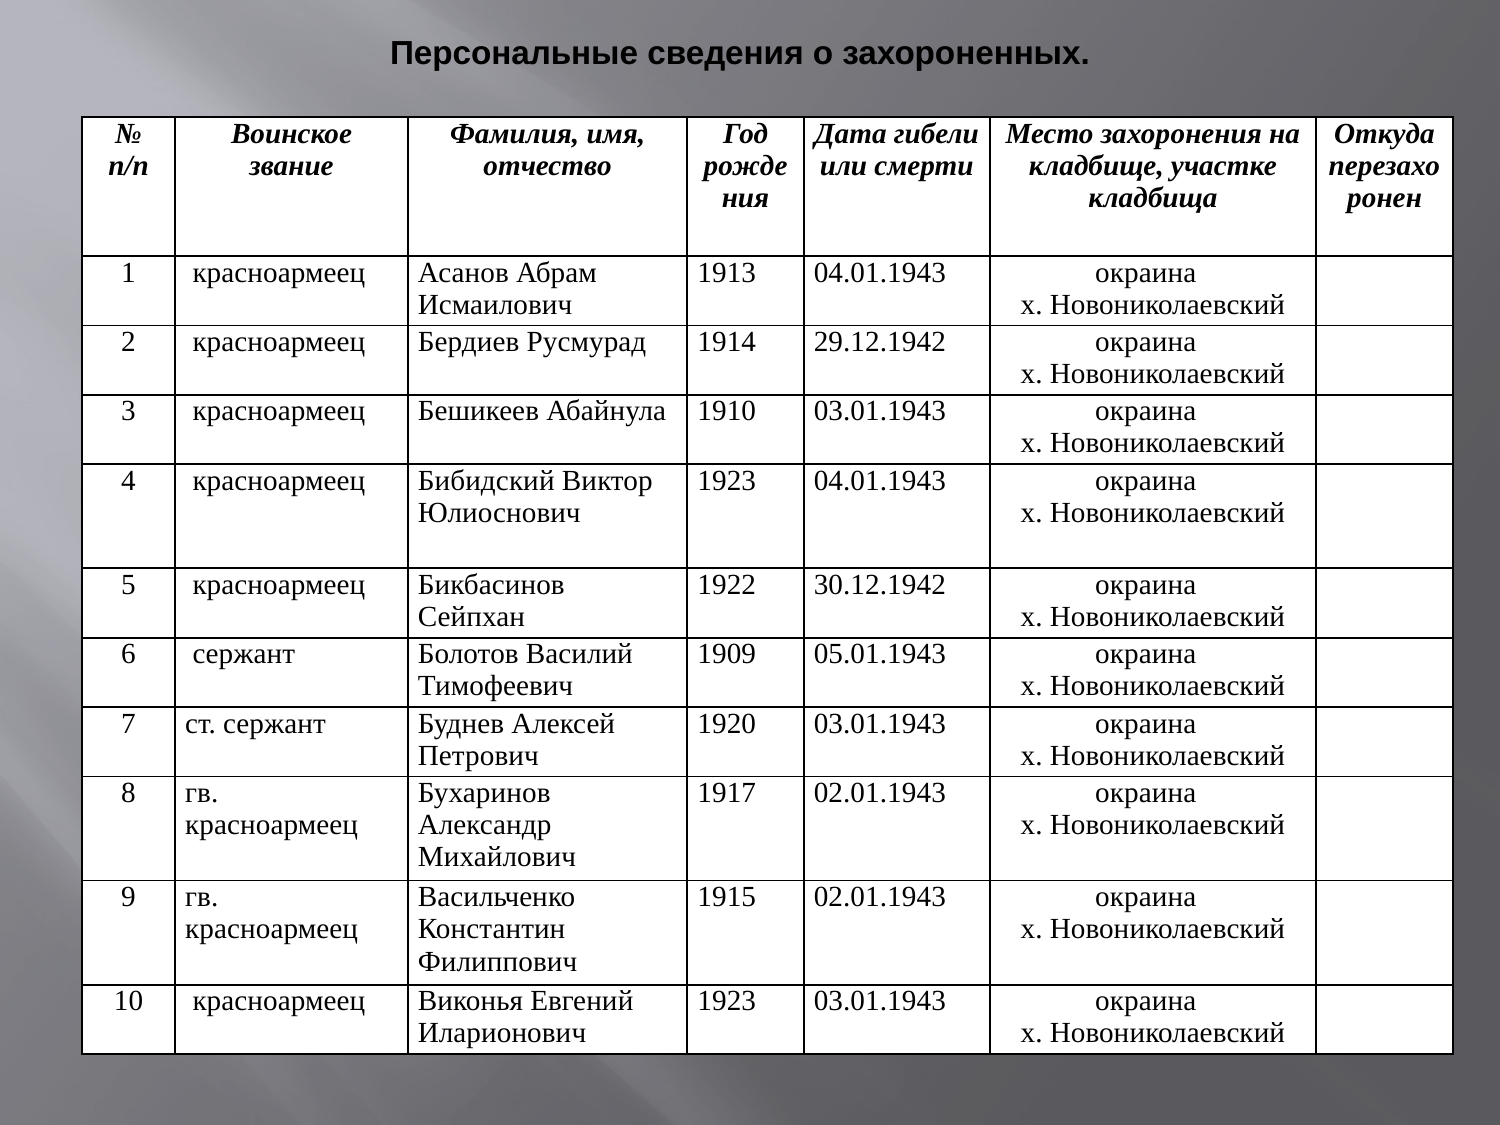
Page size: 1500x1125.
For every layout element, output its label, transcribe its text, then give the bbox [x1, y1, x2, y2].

table_cell окраина х. Новониколаевский [991, 708, 1315, 776]
table_cell 1910 [688, 396, 803, 463]
table_cell сержант [176, 639, 407, 706]
table_cell [1317, 639, 1452, 706]
table_cell Бикбасинов Сейпхан [409, 569, 686, 637]
table_cell окраина х. Новониколаевский [991, 881, 1315, 984]
table_header Дата гибели или смерти [805, 124, 989, 255]
table_cell [1317, 881, 1452, 984]
table_cell Бердиев Русмурад [409, 326, 686, 394]
table_header Место захоронения на кладбище, участке кладбища [991, 118, 1315, 255]
table_cell 1920 [688, 708, 803, 776]
table_cell гв. красноармеец [176, 881, 407, 984]
table_cell 2 [83, 326, 174, 394]
table_cell [1317, 986, 1452, 1053]
table_cell Бухаринов Александр Михайлович [409, 777, 686, 880]
table_cell [1317, 257, 1452, 325]
table_cell 1 [83, 257, 174, 325]
table_cell 04.01.1943 [805, 465, 989, 567]
table_cell окраина х. Новониколаевский [991, 569, 1315, 637]
table_cell красноармеец [176, 396, 407, 463]
table_cell Бешикеев Абайнула [409, 396, 686, 463]
table_cell Бибидский Виктор Юлиоснович [409, 465, 686, 567]
table_cell [1317, 396, 1452, 463]
table_cell гв. красноармеец [176, 777, 407, 880]
table_cell 3 [83, 396, 174, 463]
table_header Фамилия, имя, отчество [409, 124, 686, 255]
table_cell окраина х. Новониколаевский [991, 777, 1315, 880]
table_cell 5 [83, 569, 174, 637]
table_cell окраина х. Новониколаевский [991, 465, 1315, 567]
table_cell 1923 [688, 465, 803, 567]
table_cell окраина х. Новониколаевский [991, 396, 1315, 463]
table_cell окраина х. Новониколаевский [991, 326, 1315, 394]
table_cell [1317, 777, 1452, 880]
table_cell красноармеец [176, 326, 407, 394]
table_cell Васильченко Константин Филиппович [409, 881, 686, 984]
table_cell 7 [83, 708, 174, 776]
table_cell 03.01.1943 [805, 396, 989, 463]
table_cell 1917 [688, 777, 803, 880]
table_cell 02.01.1943 [805, 777, 989, 880]
table_cell красноармеец [176, 569, 407, 637]
table_cell Буднев Алексей Петрович [409, 708, 686, 776]
table_cell 1922 [688, 569, 803, 637]
table_cell окраина х. Новониколаевский [991, 639, 1315, 706]
table_cell 4 [83, 465, 174, 567]
text_box Персональные сведения о захороненных. [374, 23, 1125, 124]
table_cell красноармеец [176, 257, 407, 325]
table_cell 30.12.1942 [805, 569, 989, 637]
table_cell 03.01.1943 [805, 986, 989, 1053]
table_cell 03.01.1943 [805, 708, 989, 776]
table_cell окраина х. Новониколаевский [991, 986, 1315, 1053]
table_cell красноармеец [176, 986, 407, 1053]
table_cell Болотов Василий Тимофеевич [409, 639, 686, 706]
table_cell 1915 [688, 881, 803, 984]
table_cell [1317, 326, 1452, 394]
table_cell 6 [83, 639, 174, 706]
table_cell окраина х. Новониколаевский [991, 257, 1315, 325]
table_header № п/п [83, 118, 174, 255]
table_cell 1923 [688, 986, 803, 1053]
table_cell 1913 [688, 257, 803, 325]
table_cell 1914 [688, 326, 803, 394]
table_header Год рождения [688, 124, 803, 255]
table_cell [1317, 708, 1452, 776]
table_header Откуда перезахоронен [1317, 118, 1452, 255]
table_cell [1317, 465, 1452, 567]
table_cell 8 [83, 777, 174, 880]
table_cell ст. сержант [176, 708, 407, 776]
table_cell [1317, 569, 1452, 637]
table_cell 04.01.1943 [805, 257, 989, 325]
table_cell 9 [83, 881, 174, 984]
table_cell 10 [83, 986, 174, 1053]
table_cell 05.01.1943 [805, 639, 989, 706]
table_cell Асанов Абрам Исмаилович [409, 257, 686, 325]
table_header Воинское звание [176, 118, 407, 255]
table_cell 29.12.1942 [805, 326, 989, 394]
table_cell 1909 [688, 639, 803, 706]
table_cell красноармеец [176, 465, 407, 567]
table_cell Виконья Евгений Иларионович [409, 986, 686, 1053]
table_cell 02.01.1943 [805, 881, 989, 984]
